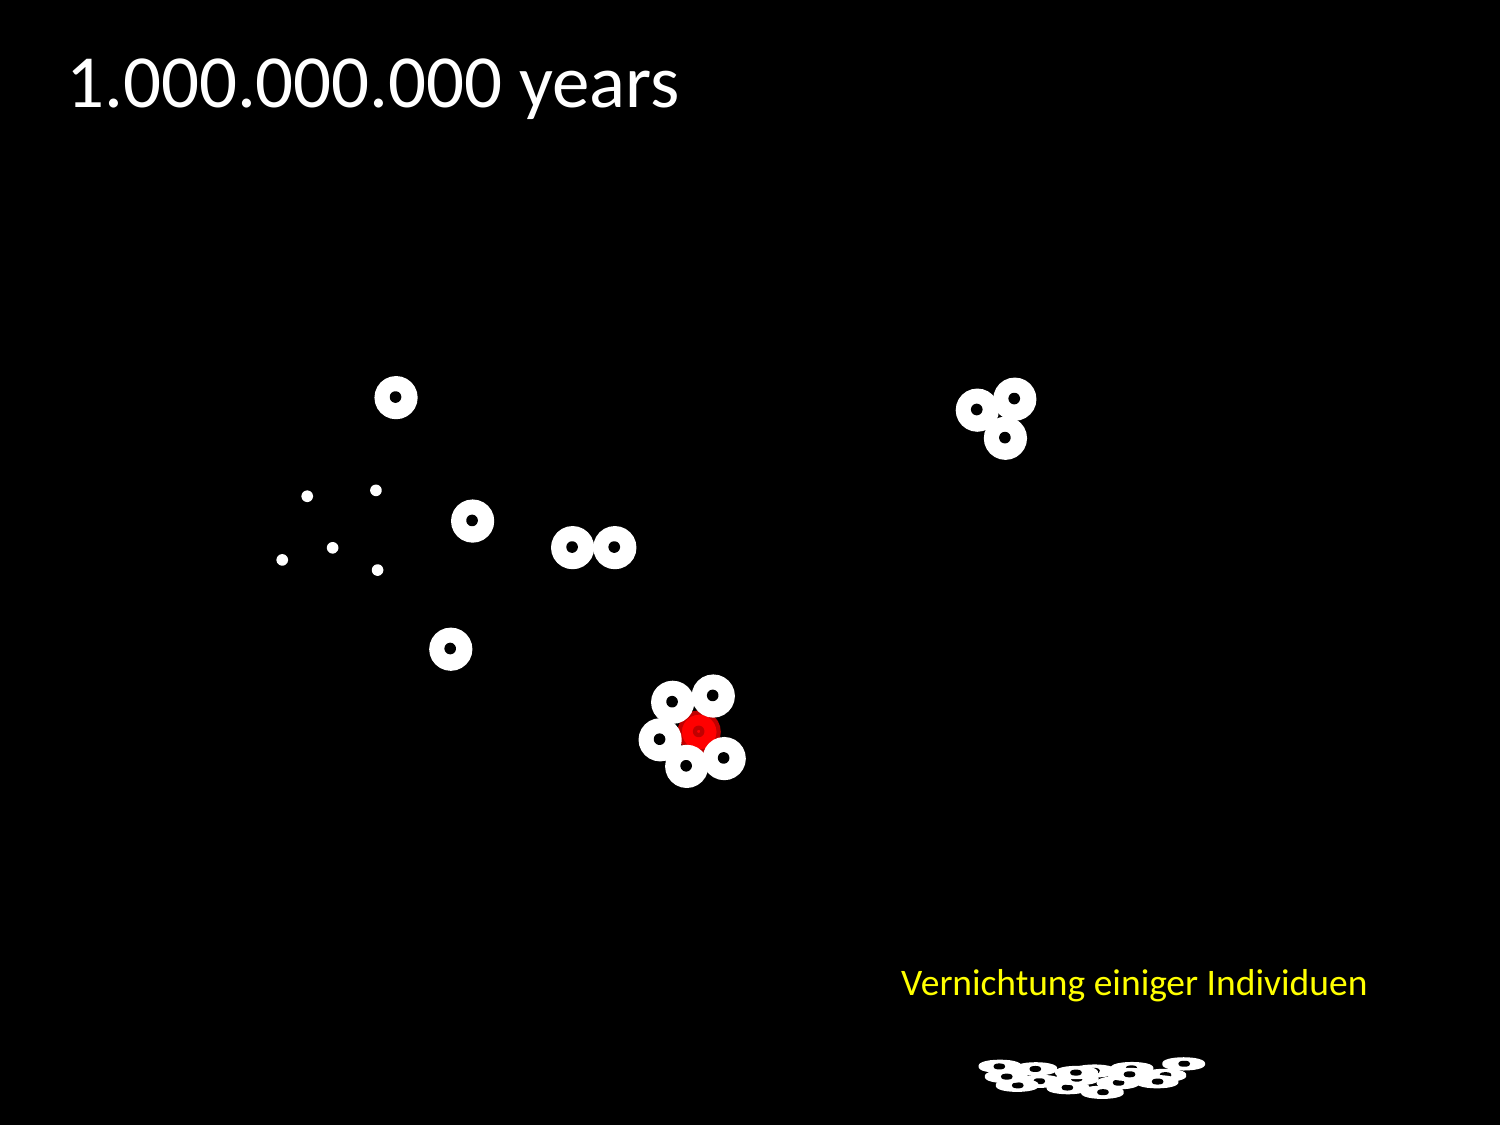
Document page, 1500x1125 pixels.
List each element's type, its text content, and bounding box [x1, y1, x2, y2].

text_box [704, 738, 744, 779]
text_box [957, 390, 989, 430]
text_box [693, 676, 734, 716]
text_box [985, 418, 1026, 459]
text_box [278, 377, 635, 669]
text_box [640, 720, 680, 760]
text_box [683, 724, 719, 745]
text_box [995, 379, 1035, 419]
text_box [980, 1059, 1204, 1098]
text_box Vernichtung einiger Individuen [886, 950, 1384, 1011]
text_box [652, 682, 692, 723]
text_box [666, 746, 707, 787]
text_box 1.000.000.000 years [49, 42, 746, 112]
